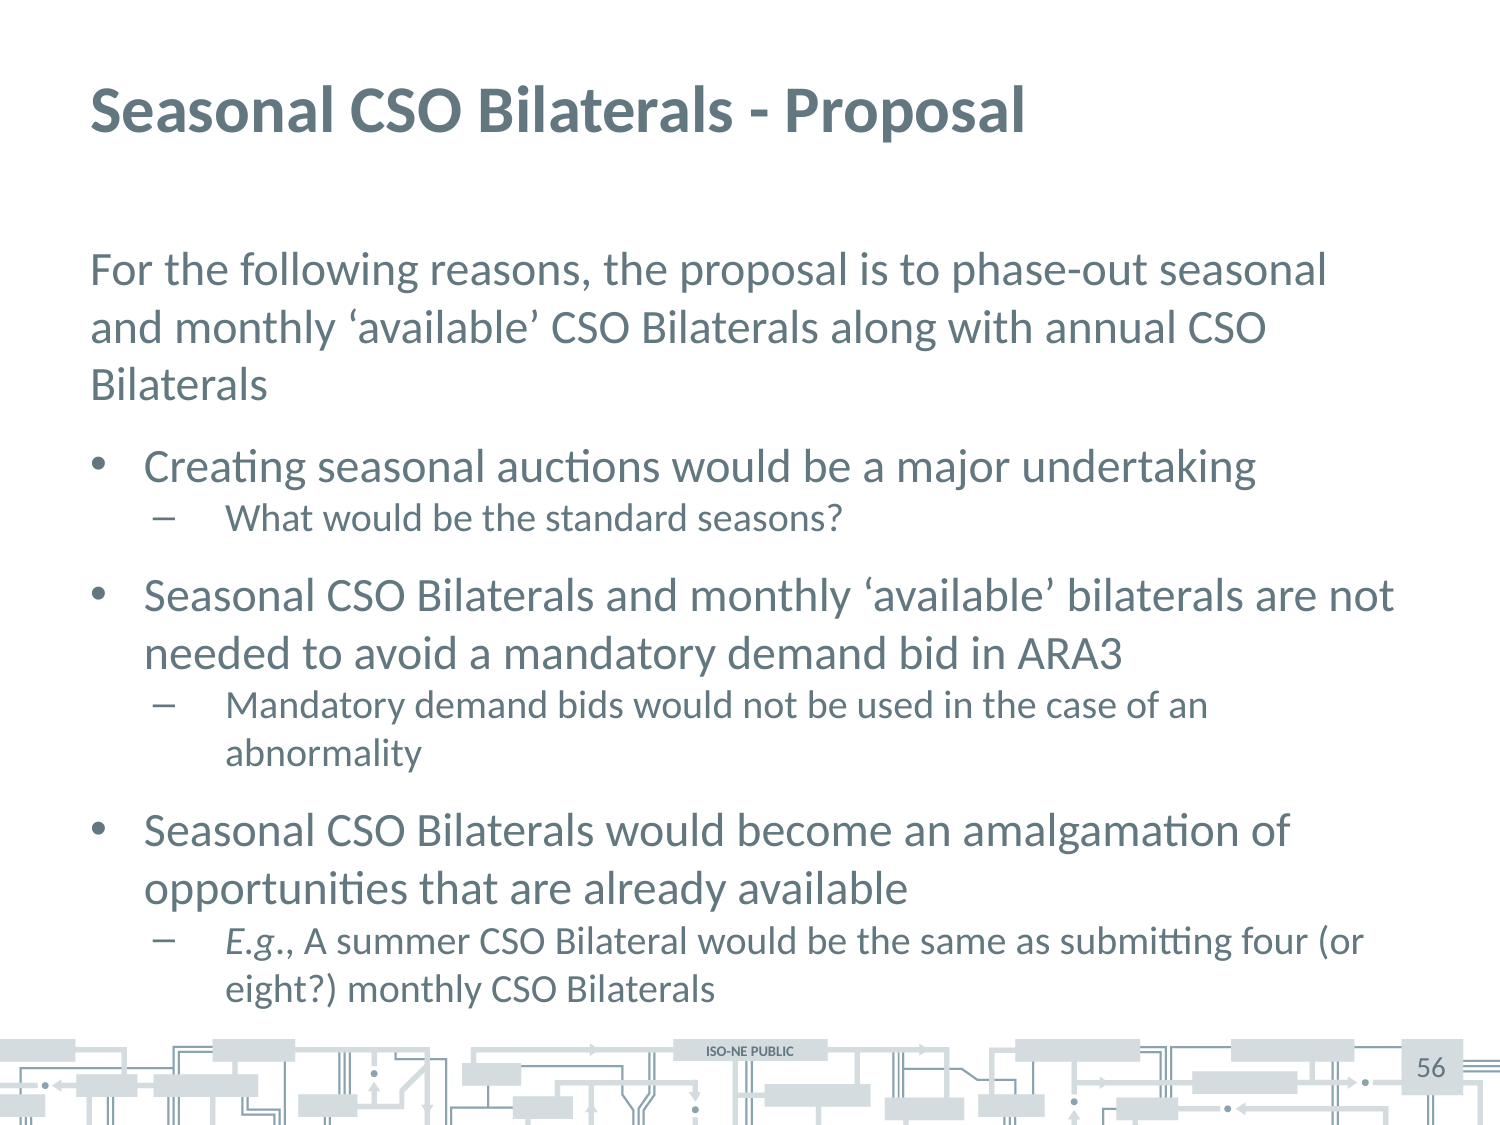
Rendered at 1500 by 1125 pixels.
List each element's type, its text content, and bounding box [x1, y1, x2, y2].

list For the following reasons, the proposal is to phase-out seasonal and monthly ‘available’ CSO Bilaterals along with annual CSO Bilaterals Creating seasonal auctions would be a major undertaking What would be the standard seasons? Seasonal CSO Bilaterals and monthly ‘available’ bilaterals are not needed to avoid a mandatory demand bid in ARA3 Mandatory demand bids would not be used in the case of an abnormality Seasonal CSO Bilaterals would become an amalgamation of opportunities that are already available E.g., A summer CSO Bilateral would be the same as submitting four (or eight?) monthly CSO Bilaterals [75, 229, 1425, 1020]
title Seasonal CSO Bilaterals - Proposal [75, 12, 1425, 200]
picture [0, 1031, 1500, 1125]
slide_number 56 [1400, 1044, 1463, 1088]
